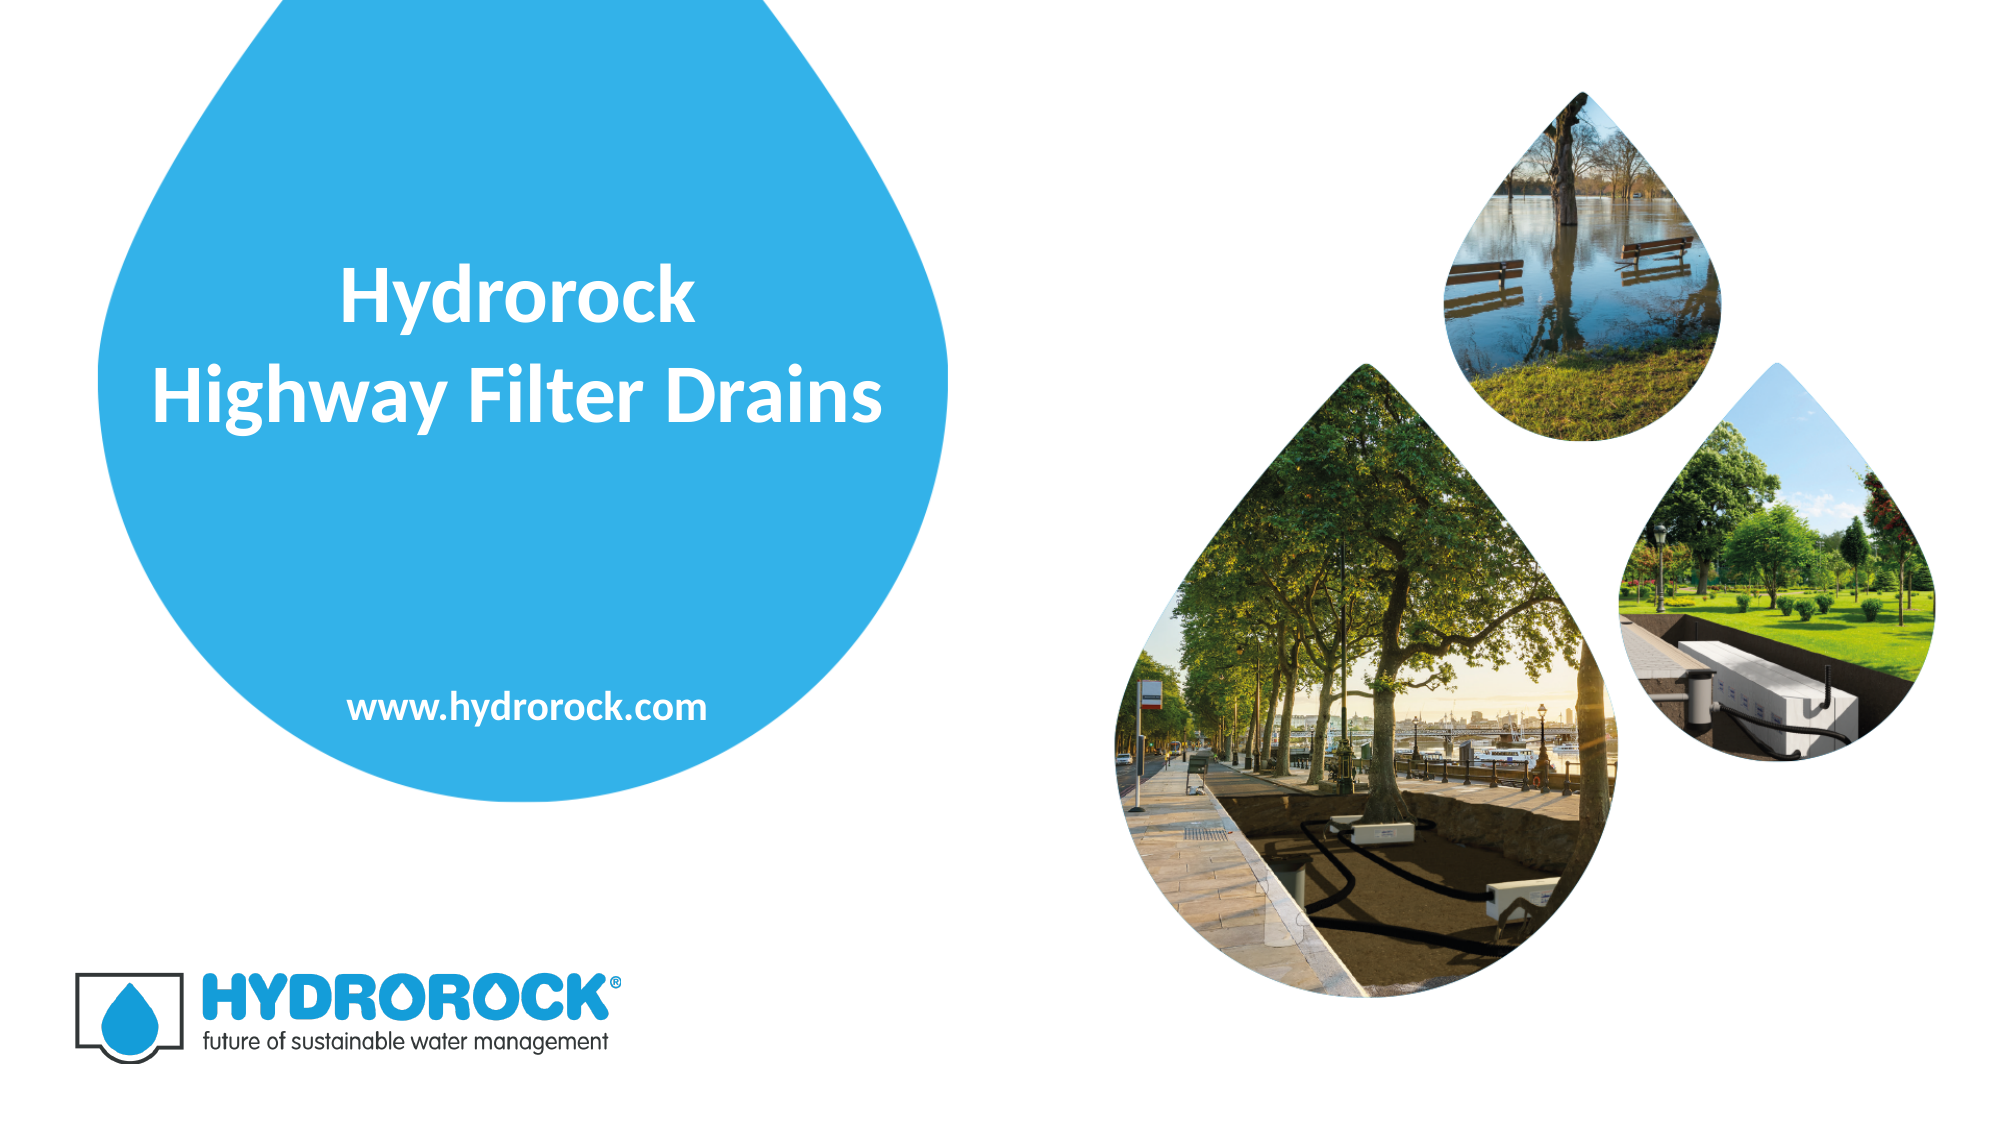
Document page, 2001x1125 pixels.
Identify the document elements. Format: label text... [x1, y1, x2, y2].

text_box Hydrorock Highway Filter Drains www.hydrorock.com [32, 231, 1023, 887]
picture [0, 0, 2000, 1125]
